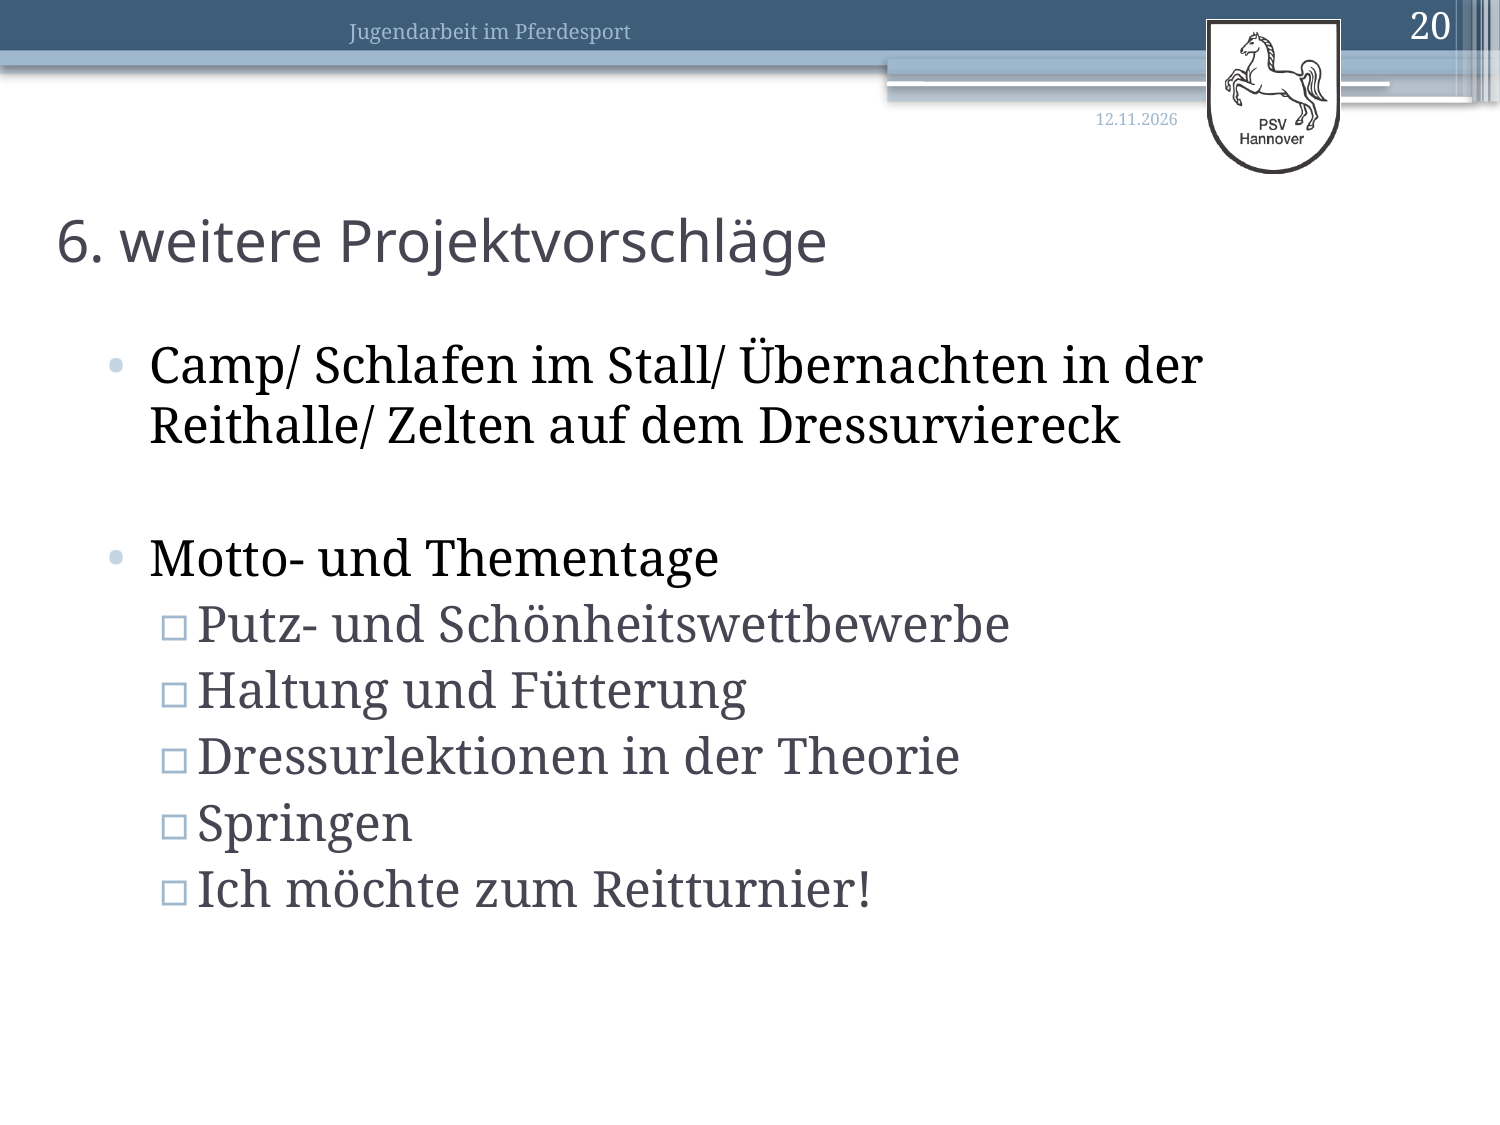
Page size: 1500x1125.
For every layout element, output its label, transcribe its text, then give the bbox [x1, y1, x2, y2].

title 6. weitere Projektvorschläge [41, 151, 1392, 327]
text_box Jugendarbeit im Pferdesport [64, 11, 916, 55]
list Camp/ Schlafen im Stall/ Übernachten in der Reithalle/ Zelten auf dem Dressurviereck Motto- und Thementage Putz- und Schönheitswettbewerbe Haltung und Fütterung Dressurlektionen in der Theorie Springen Ich möchte zum Reitturnier! [75, 326, 1425, 1106]
text_box 20.02.2017 [1080, 101, 1238, 177]
slide_number 20 [1341, 0, 1466, 61]
